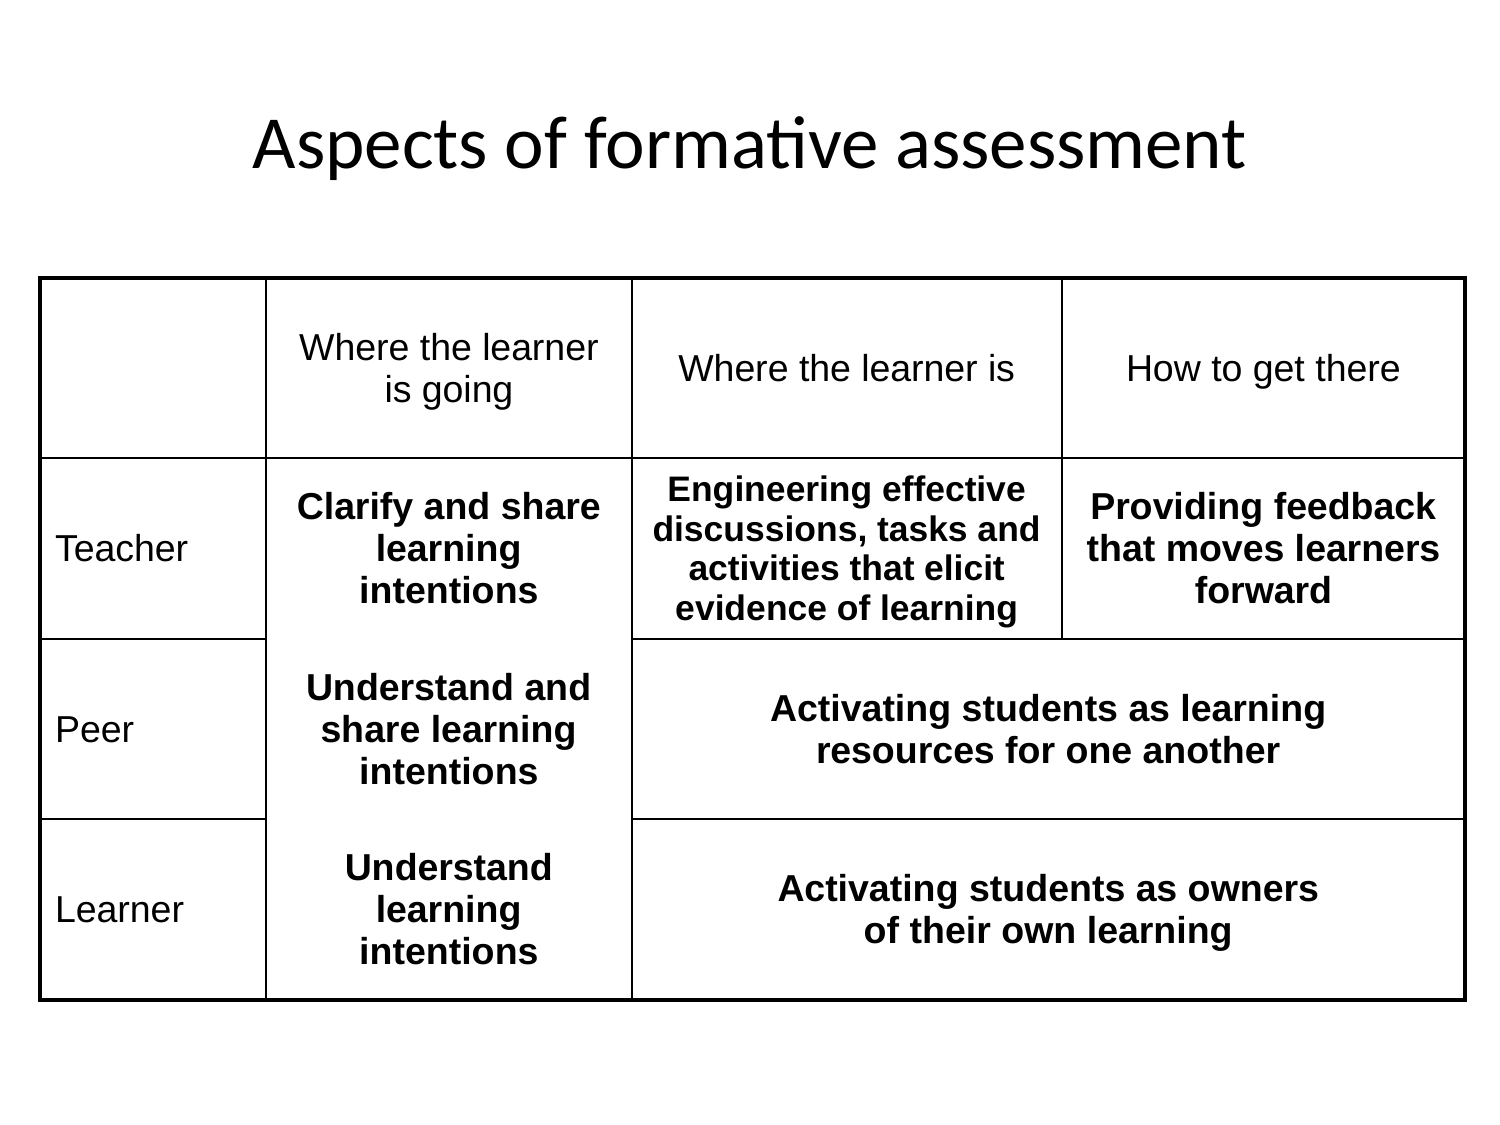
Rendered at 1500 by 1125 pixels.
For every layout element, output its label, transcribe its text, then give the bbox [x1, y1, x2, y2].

table_cell Activating students as learning resources for one another [633, 640, 1463, 818]
title Aspects of formative assessment [75, 45, 1425, 233]
table_cell Engineering effective discussions, tasks and activities that elicit evidence of learning [633, 459, 1061, 638]
table_cell Activating students as owners of their own learning [633, 820, 1463, 998]
table_header Where the learner is [633, 280, 1061, 457]
table_header Where the learner is going [267, 280, 631, 457]
table_cell Teacher [42, 459, 265, 638]
table_header How to get there [1063, 280, 1463, 457]
table_cell Learner [42, 820, 265, 998]
table_cell Providing feedback that moves learners forward [1063, 459, 1463, 638]
table_cell Understand learning intentions [267, 819, 631, 998]
table_header [42, 280, 265, 457]
table_cell Clarify and share learning intentions [267, 459, 631, 639]
table_cell Peer [42, 640, 265, 818]
table_cell Understand and share learning intentions [267, 639, 631, 819]
